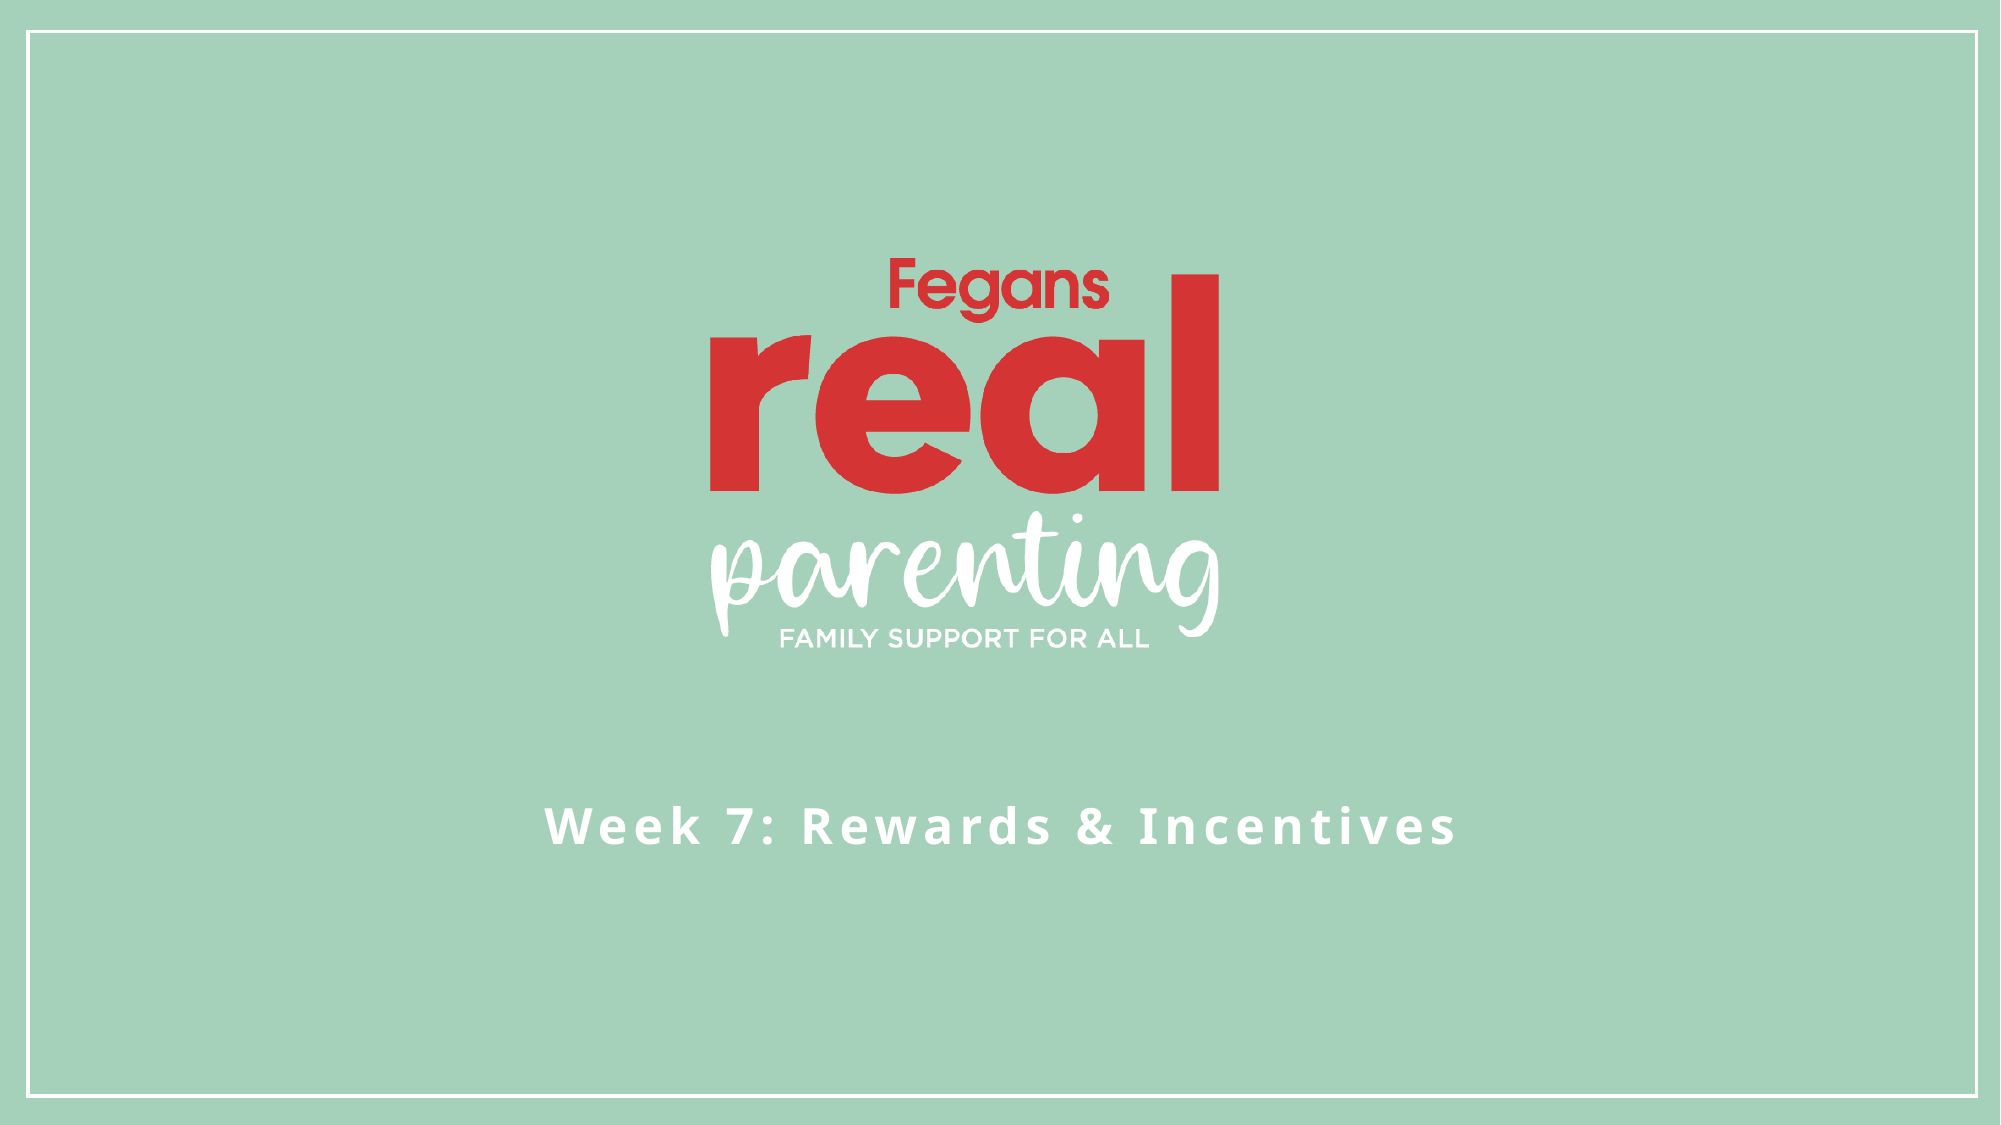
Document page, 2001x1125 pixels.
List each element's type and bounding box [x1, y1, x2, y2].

picture [710, 258, 1219, 648]
text_box [27, 30, 1977, 1097]
